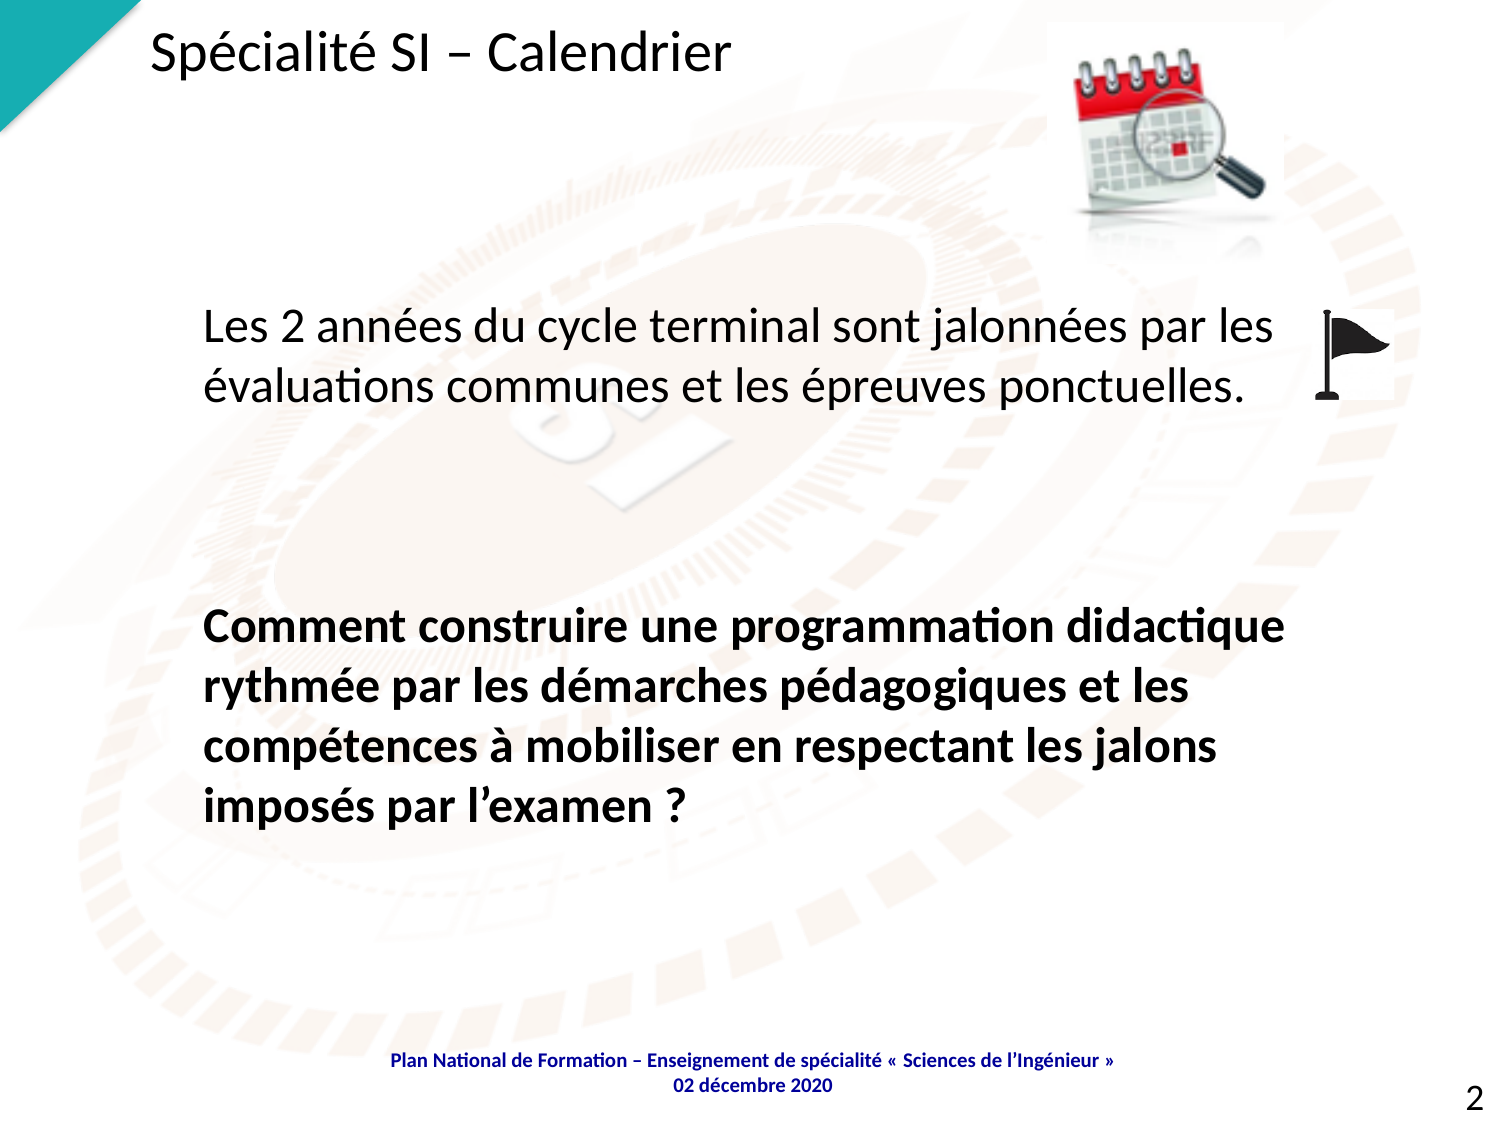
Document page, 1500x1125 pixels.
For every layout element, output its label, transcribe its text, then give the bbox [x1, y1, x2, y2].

title Spécialité SI – Calendrier [135, 0, 1486, 97]
picture [1046, 22, 1285, 265]
picture [1311, 308, 1395, 400]
slide_number 2 [1450, 1065, 1500, 1125]
text_box Les 2 années du cycle terminal sont jalonnées par les évaluations communes et les épreuves ponctuelles. Comment construire une programmation didactique rythmée par les démarches pédagogiques et les compétences à mobiliser en respectant les jalons imposés par l’examen ? [188, 284, 1312, 840]
